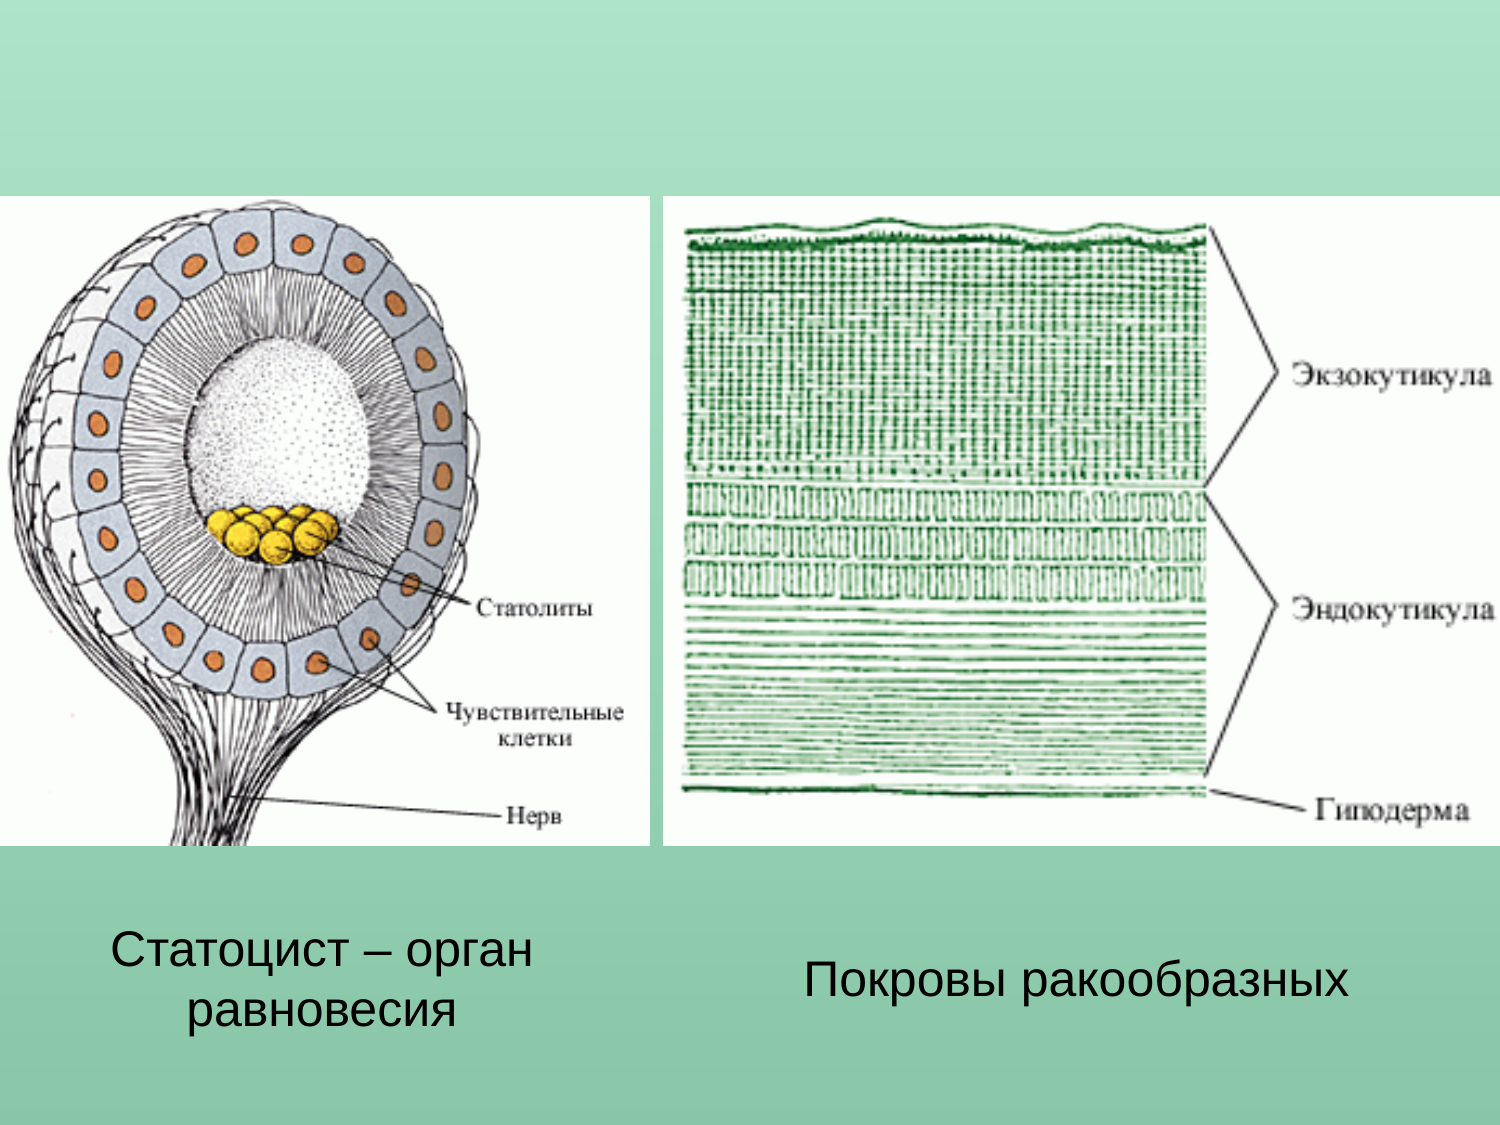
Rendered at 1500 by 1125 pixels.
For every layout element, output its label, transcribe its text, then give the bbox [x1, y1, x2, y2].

picture [663, 196, 1500, 846]
text_box Покровы ракообразных [667, 938, 1500, 1014]
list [0, 196, 650, 846]
title Статоцист – орган равновесия [0, 916, 644, 1036]
